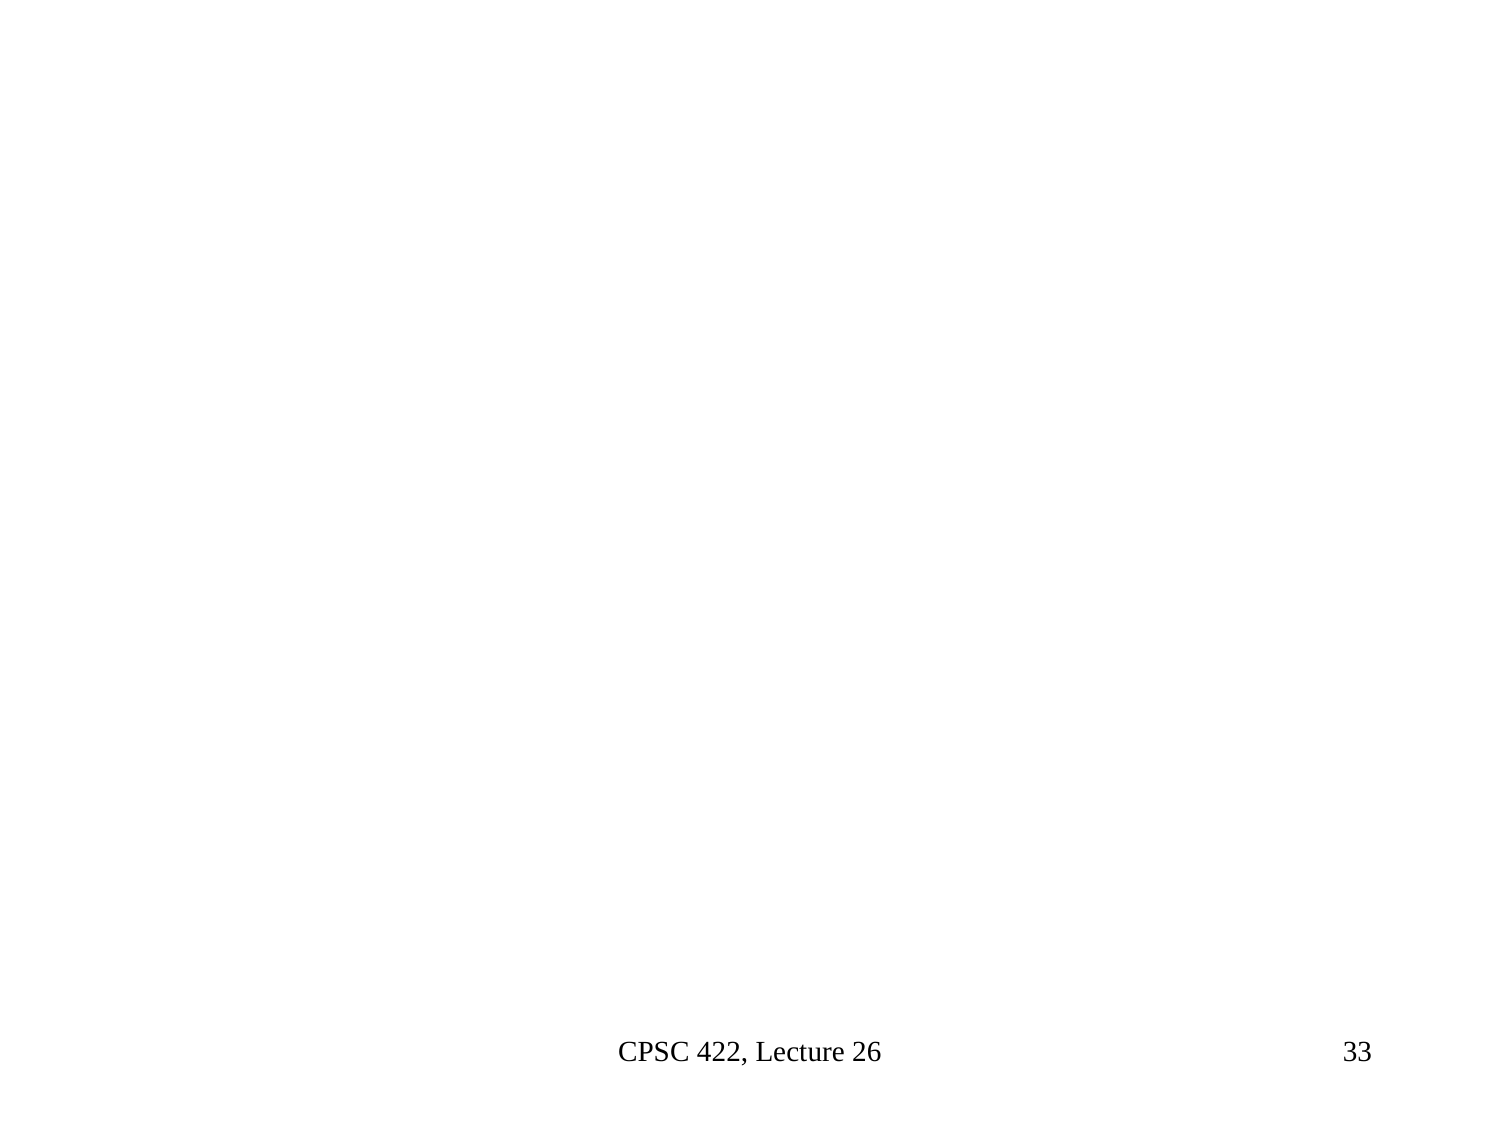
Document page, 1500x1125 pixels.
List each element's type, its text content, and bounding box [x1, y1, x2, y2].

footer CPSC 422, Lecture 26 [512, 1024, 988, 1101]
slide_number 33 [1074, 1024, 1388, 1101]
